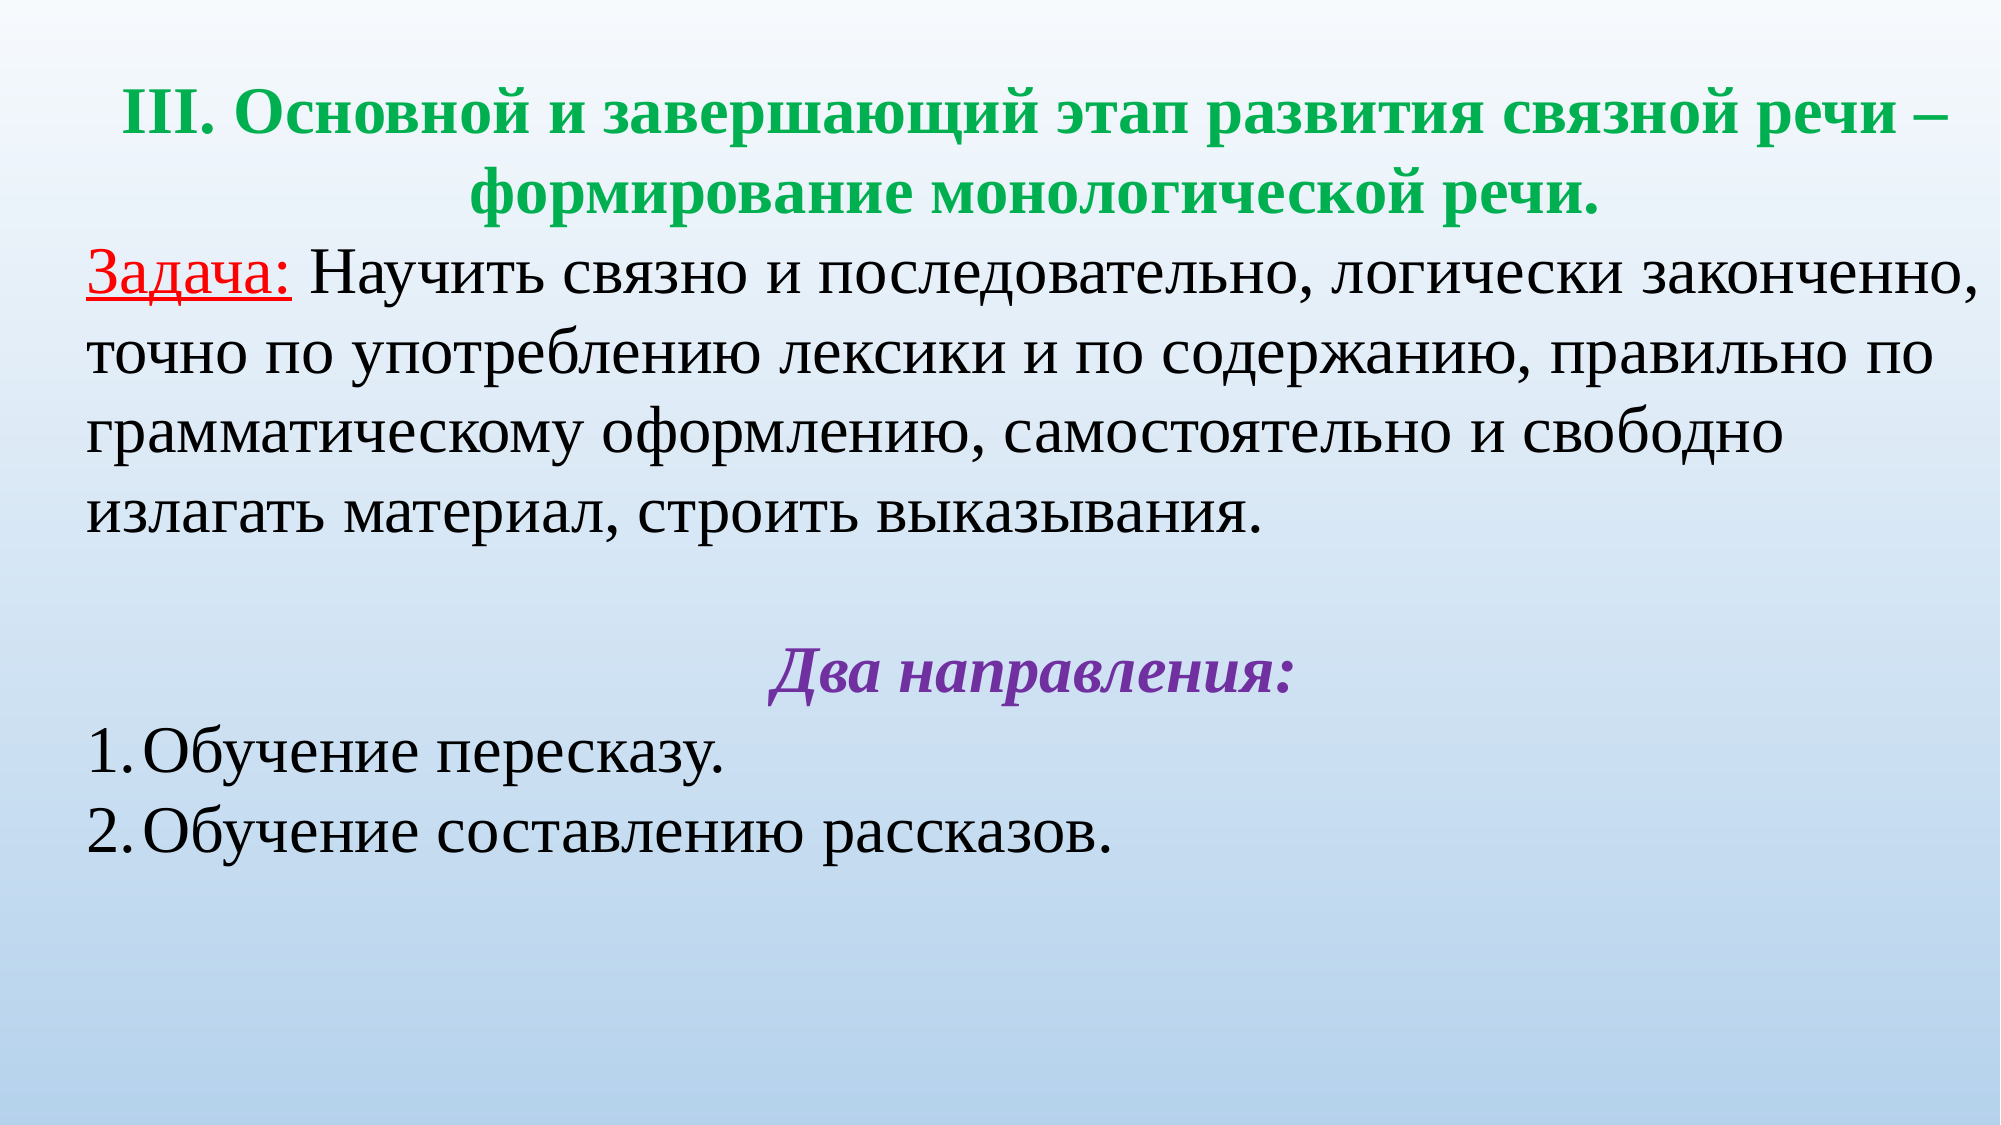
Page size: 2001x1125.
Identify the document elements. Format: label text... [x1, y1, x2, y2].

text_box III. Основной и завершающий этап развития связной речи – формирование монологической речи. Задача: Научить связно и последовательно, логически законченно, точно по употреблению лексики и по содержанию, правильно по грамматическому оформлению, самостоятельно и свободно излагать материал, строить выказывания. Два направления: Обучение пересказу. Обучение составлению рассказов. [71, 59, 2000, 954]
